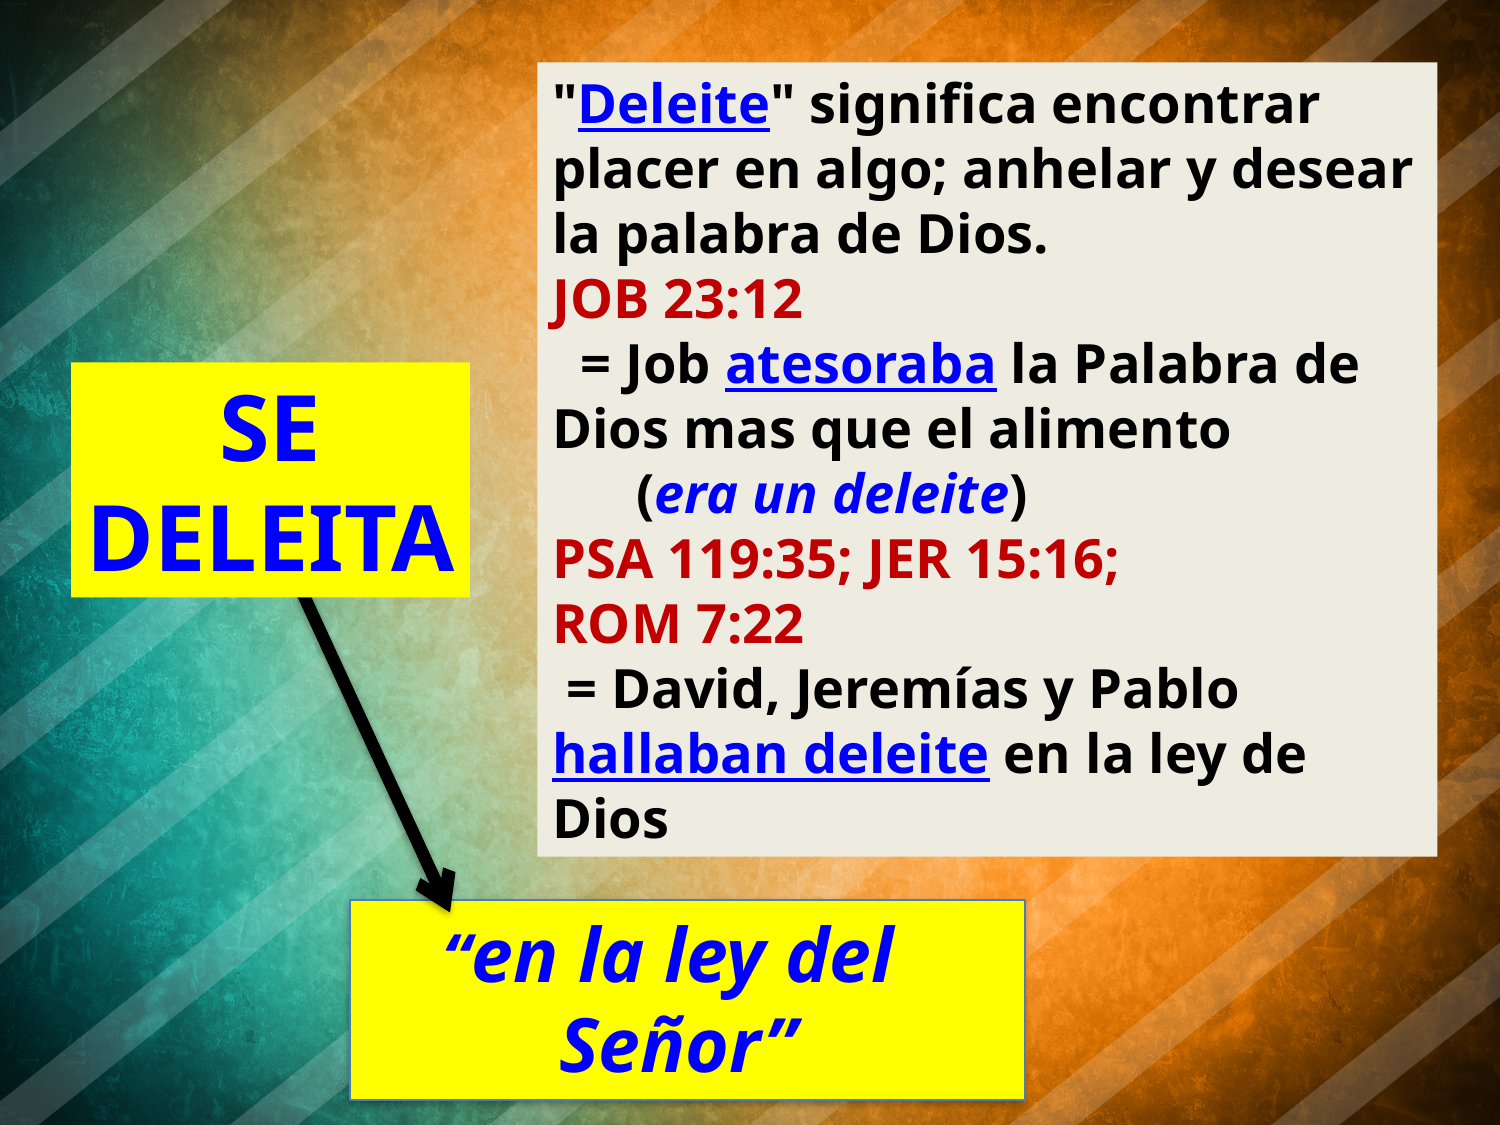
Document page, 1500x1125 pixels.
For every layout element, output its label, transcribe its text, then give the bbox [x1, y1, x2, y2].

text_box “en la ley del Señor” [427, 899, 929, 1095]
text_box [299, 587, 451, 913]
picture [0, 0, 1500, 1125]
text_box [349, 899, 1026, 1101]
text_box "Deleite" significa encontrar placer en algo; anhelar y desear la palabra de Dios. JOB 23:12 = Job atesoraba la Palabra de Dios mas que el alimento (era un deleite) PSA 119:35; JER 15:16; ROM 7:22 = David, Jeremías y Pablo hallaban deleite en la ley de Dios [537, 62, 1438, 857]
text_box SE DELEITA [71, 362, 470, 598]
